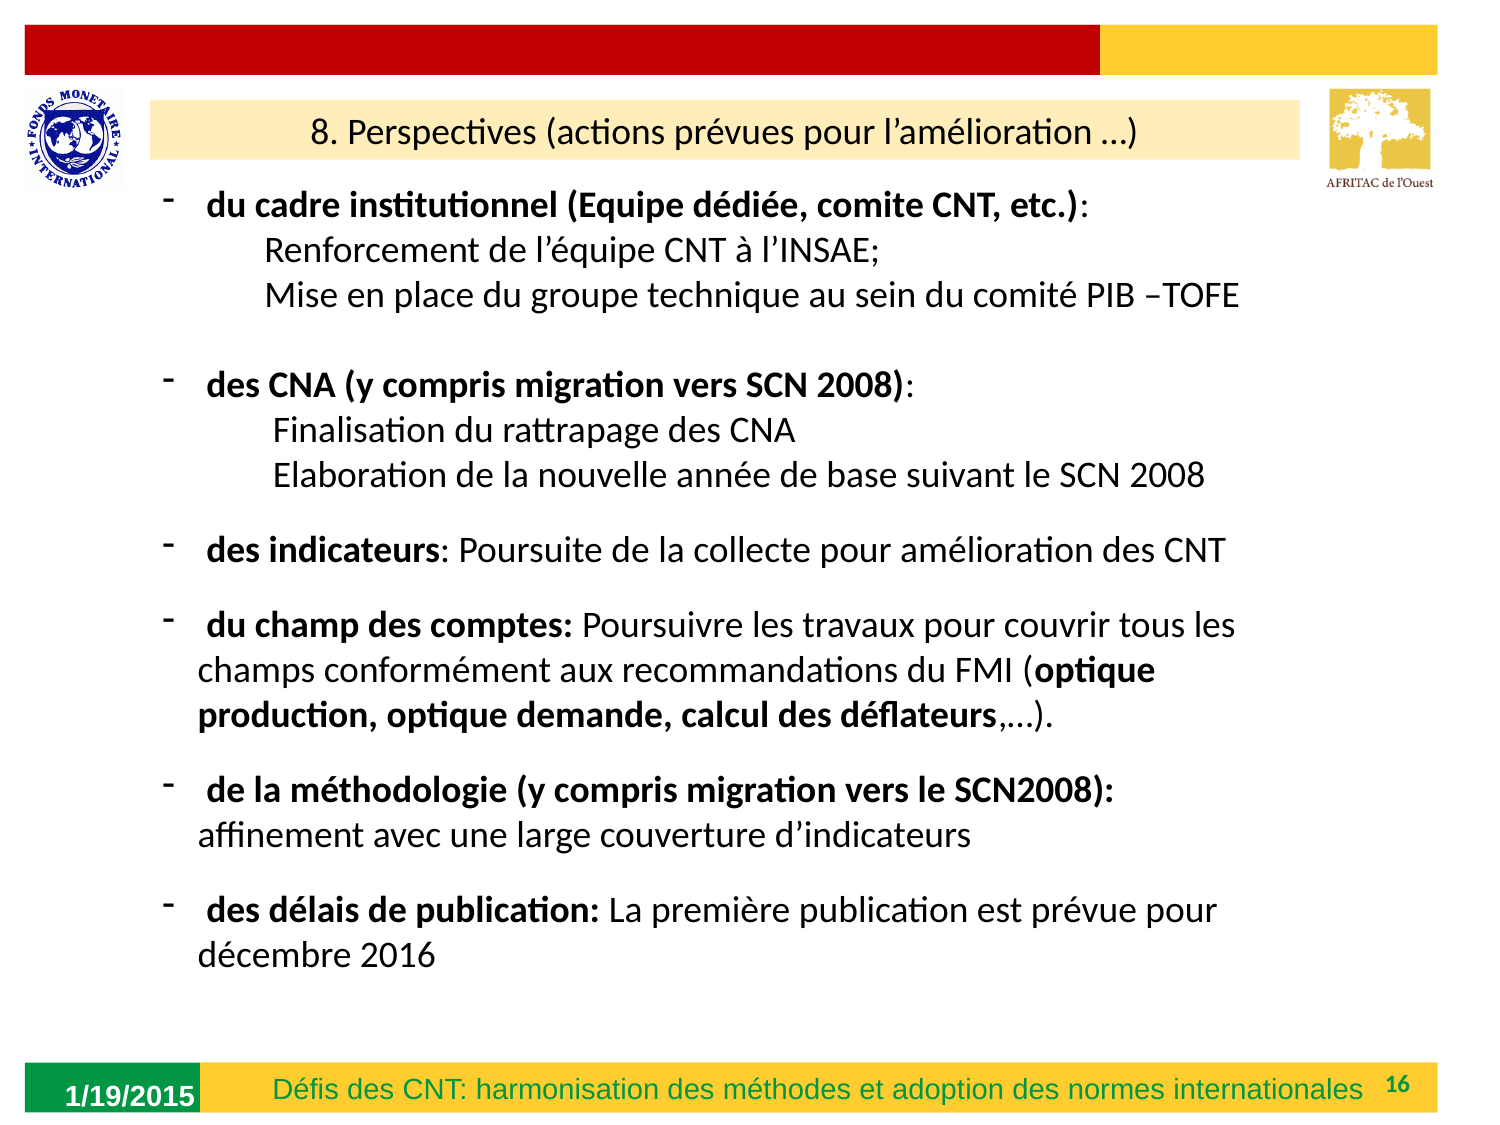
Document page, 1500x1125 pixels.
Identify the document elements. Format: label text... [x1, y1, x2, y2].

text_box 8. Perspectives (actions prévues pour l’amélioration …) [150, 99, 1300, 160]
picture [24, 87, 125, 190]
picture [1325, 87, 1435, 188]
text_box du cadre institutionnel (Equipe dédiée, comite CNT, etc.): Renforcement de l’équipe CNT à l’INSAE; Mise en place du groupe technique au sein du comité PIB –TOFE des CNA (y compris migration vers SCN 2008): Finalisation du rattrapage des CNA Elaboration de la nouvelle année de base suivant le SCN 2008 des indicateurs: Poursuite de la collecte pour amélioration des CNT du champ des comptes: Poursuivre les travaux pour couvrir tous les champs conformément aux recommandations du FMI (optique production, optique demande, calcul des déflateurs,…). de la méthodologie (y compris migration vers le SCN2008): affinement avec une large couverture d’indicateurs des délais de publication: La première publication est prévue pour décembre 2016 [147, 172, 1298, 1028]
